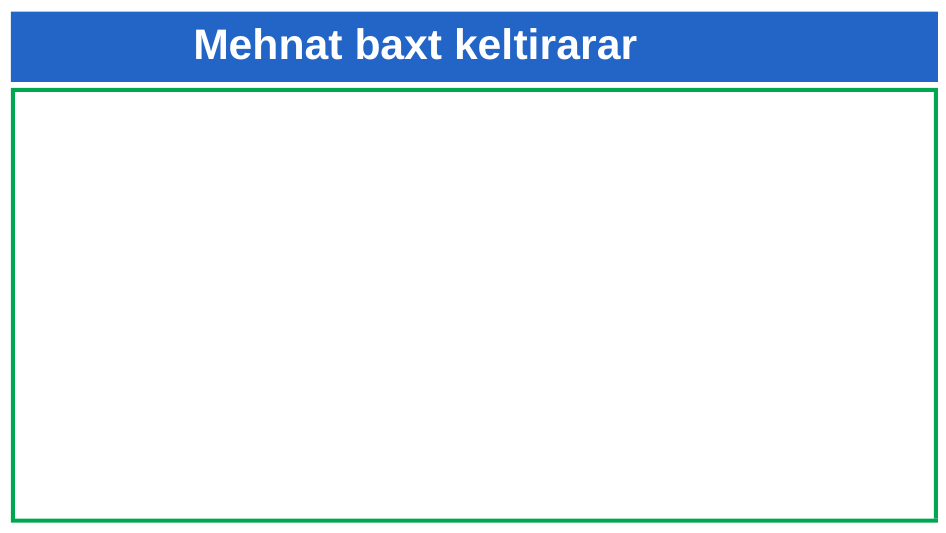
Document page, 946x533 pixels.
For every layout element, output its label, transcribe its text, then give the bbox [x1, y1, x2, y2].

title Mehnat baxt keltirarar [49, 16, 897, 69]
